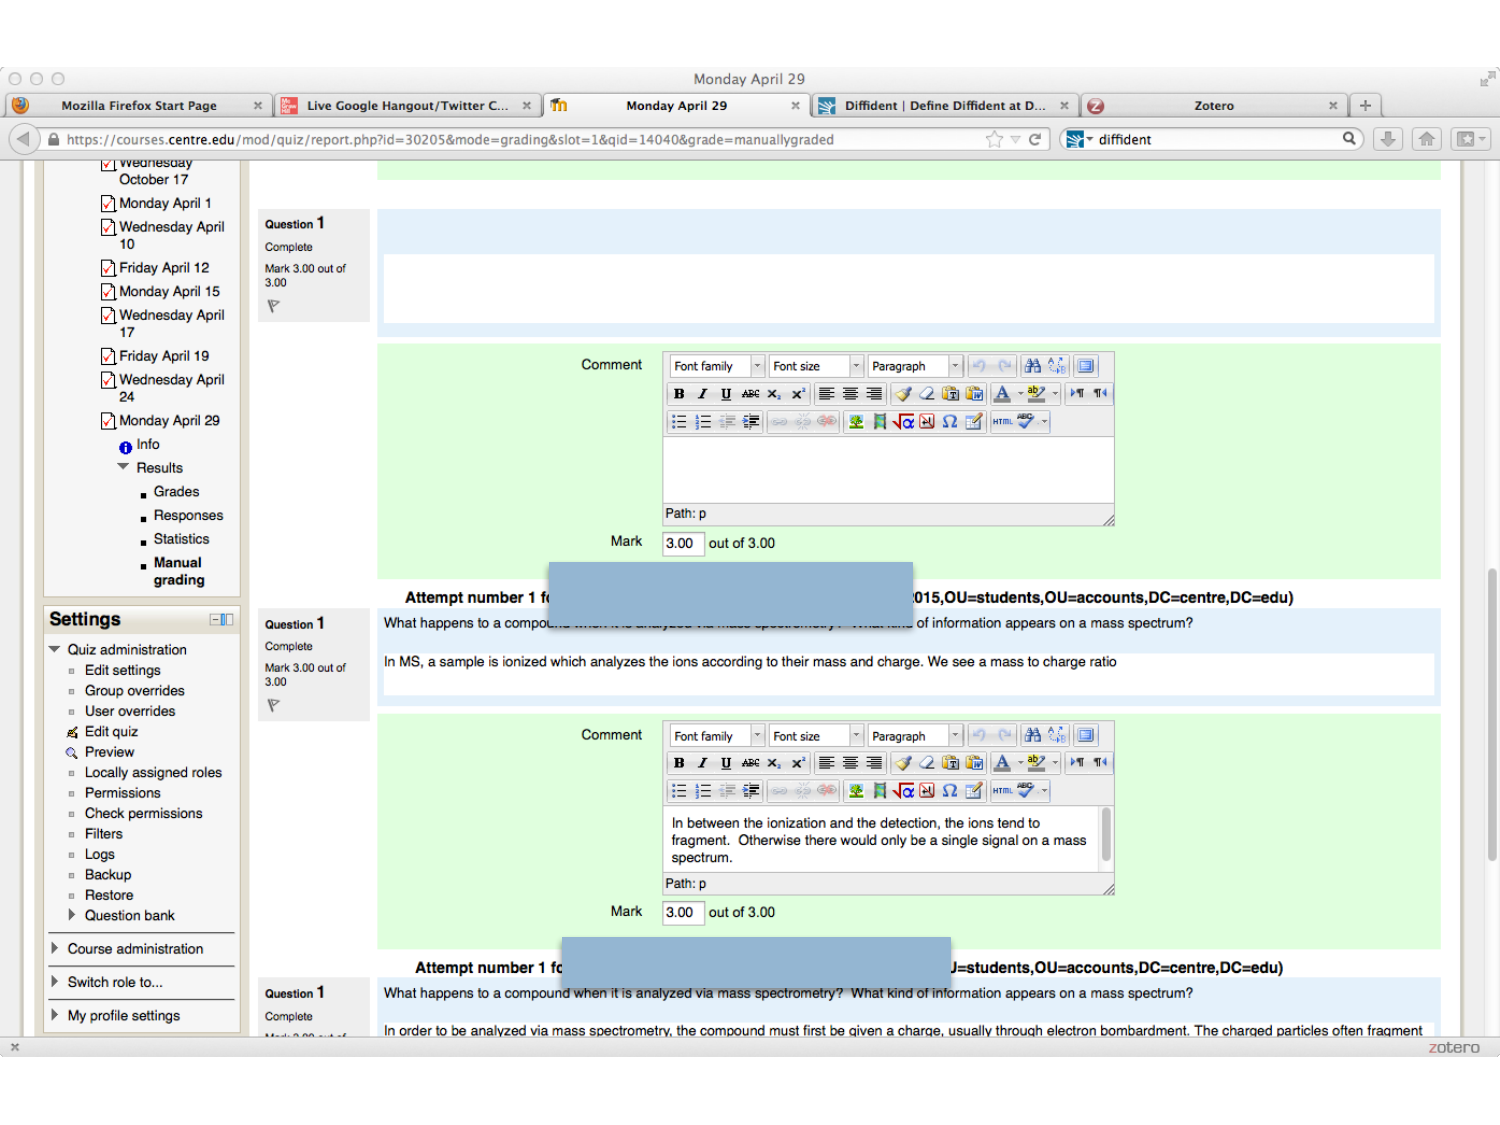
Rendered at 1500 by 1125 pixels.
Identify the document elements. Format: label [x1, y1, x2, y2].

picture [0, 67, 1500, 1058]
